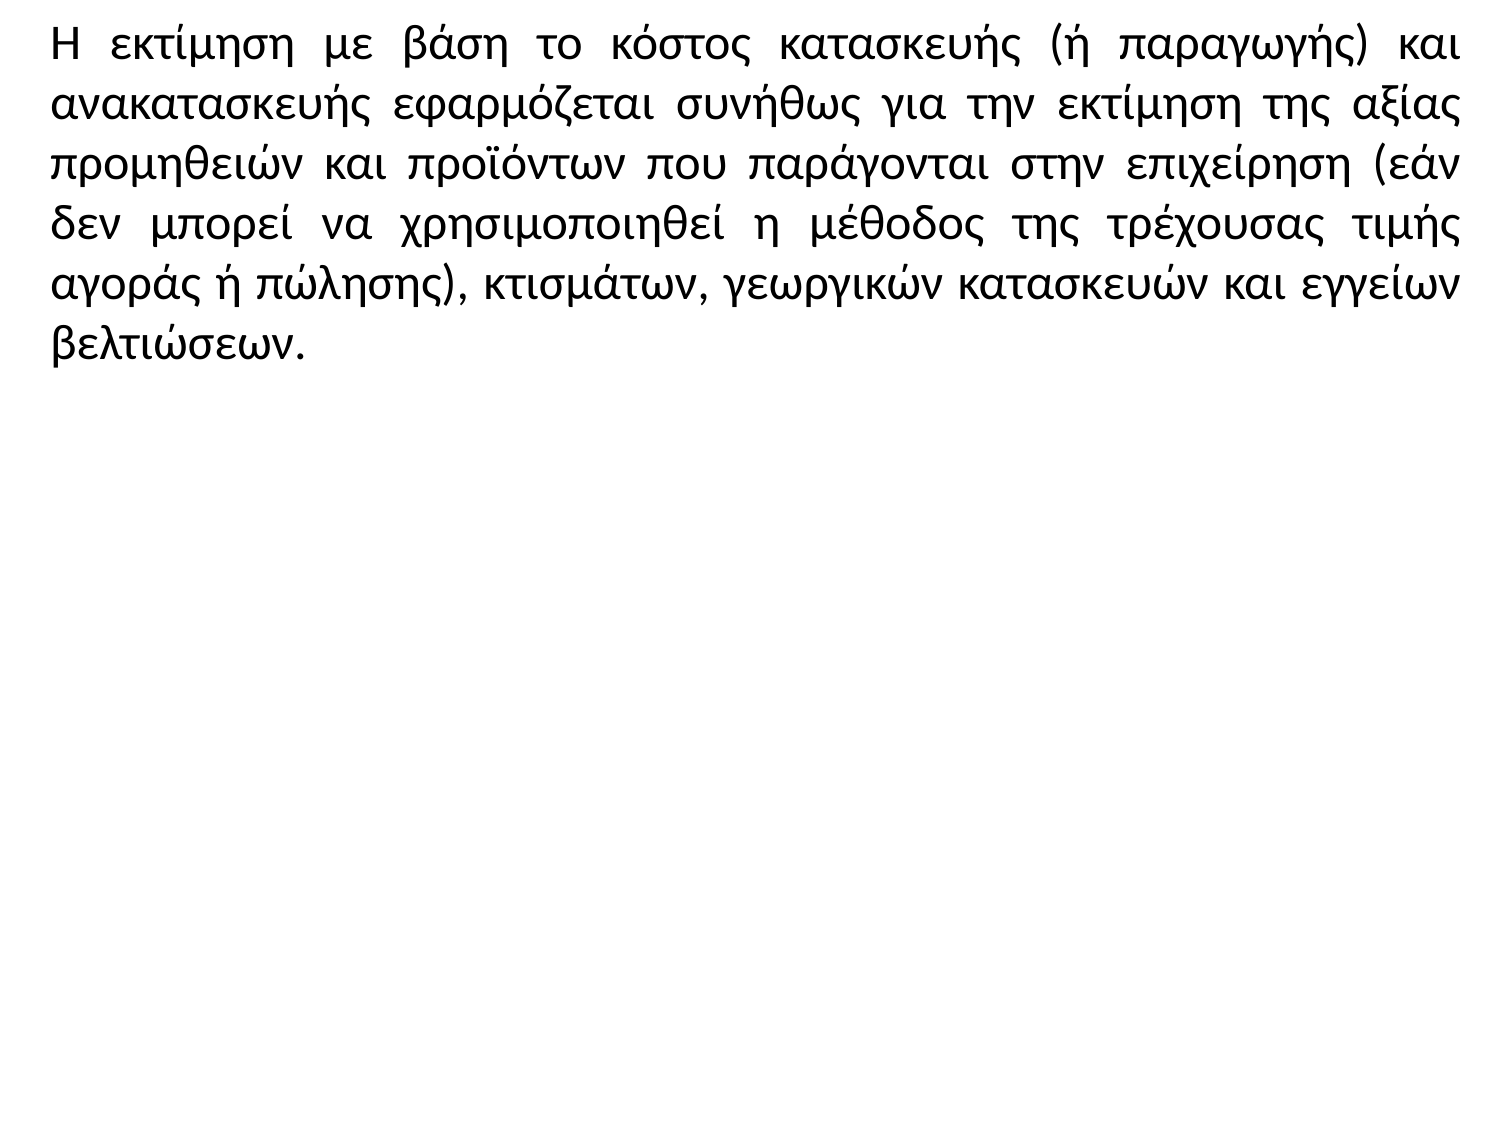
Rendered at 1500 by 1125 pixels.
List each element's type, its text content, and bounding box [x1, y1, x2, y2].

text_box Η εκτίμηση με βάση το κόστος κατασκευής (ή παραγωγής) και ανακατασκευής εφαρμόζεται συνήθως για την εκτίμηση της αξίας προμηθειών και προϊόντων που παράγονται στην επιχείρηση (εάν δεν μπορεί να χρησιμοποιηθεί η μέθοδος της τρέχουσας τιμής αγοράς ή πώλησης), κτισμάτων, γεωργικών κατασκευών και εγγείων βελτιώσεων. [35, 1, 1477, 377]
